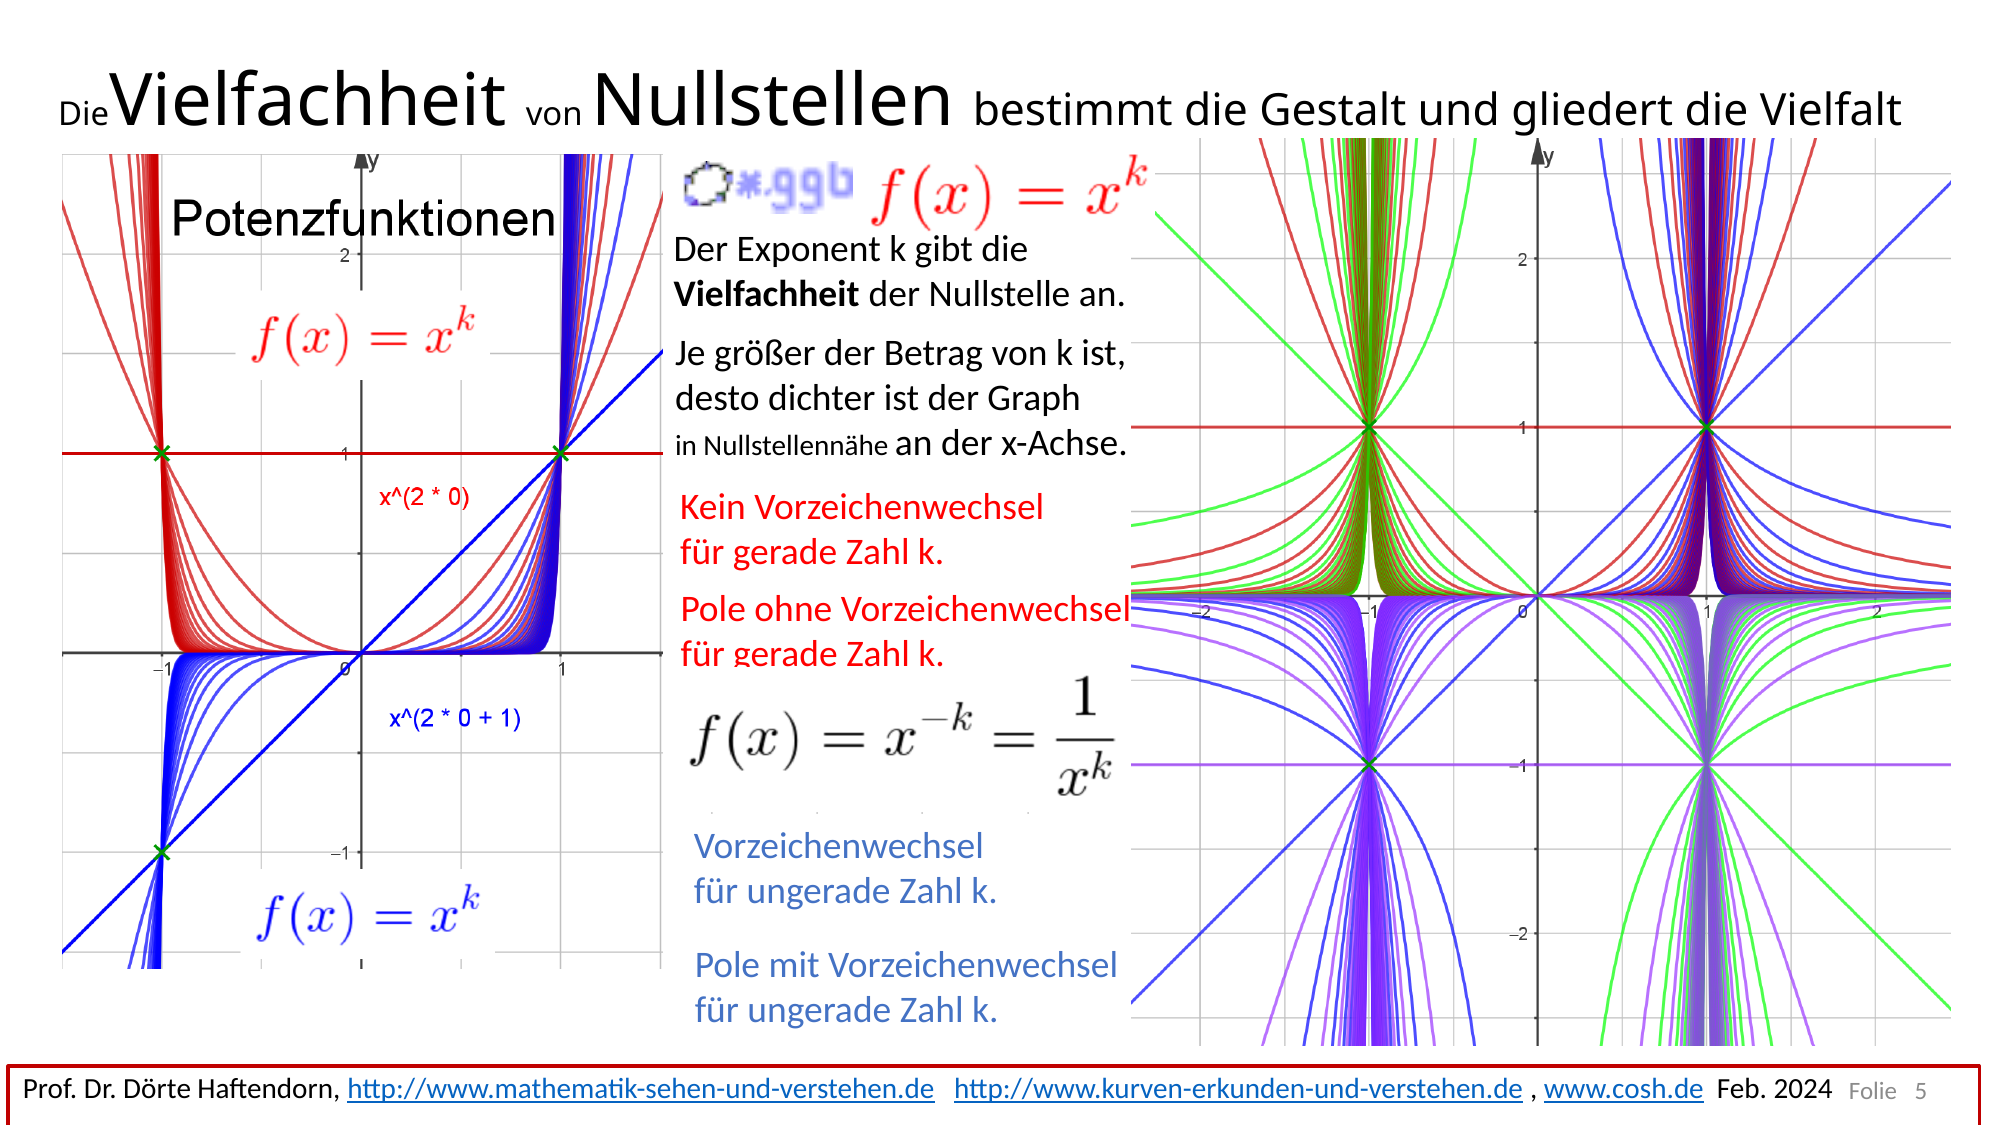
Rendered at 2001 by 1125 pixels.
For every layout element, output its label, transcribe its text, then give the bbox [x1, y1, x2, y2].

text_box Vorzeichenwechsel für ungerade Zahl k. [679, 815, 1014, 919]
picture [677, 667, 1123, 815]
text_box Pole ohne Vorzeichenwechsel für gerade Zahl k. [665, 576, 1131, 682]
list Prof. Dr. Dörte Haftendorn, http://www.mathematik-sehen-und-verstehen.de http://www.kurven-erkunden-und-verstehen.de , www.cosh.de Feb. 2024 [7, 1066, 1980, 1125]
text_box Kein Vorzeichenwechsel für gerade Zahl k. [665, 474, 1060, 576]
picture [677, 160, 853, 214]
text_box Der Exponent k gibt die Vielfachheit der Nullstelle an. [663, 216, 1131, 320]
text_box Je größer der Betrag von k ist, desto dichter ist der Graph in Nullstellennähe an der x-Achse. [663, 320, 1131, 471]
picture [62, 154, 663, 969]
text_box Pole mit Vorzeichenwechsel für ungerade Zahl k. [680, 933, 1131, 1038]
picture [862, 138, 1951, 1046]
title DieVielfachheit von Nullstellen bestimmt die Gestalt und gliedert die Vielfalt [43, 48, 1943, 155]
